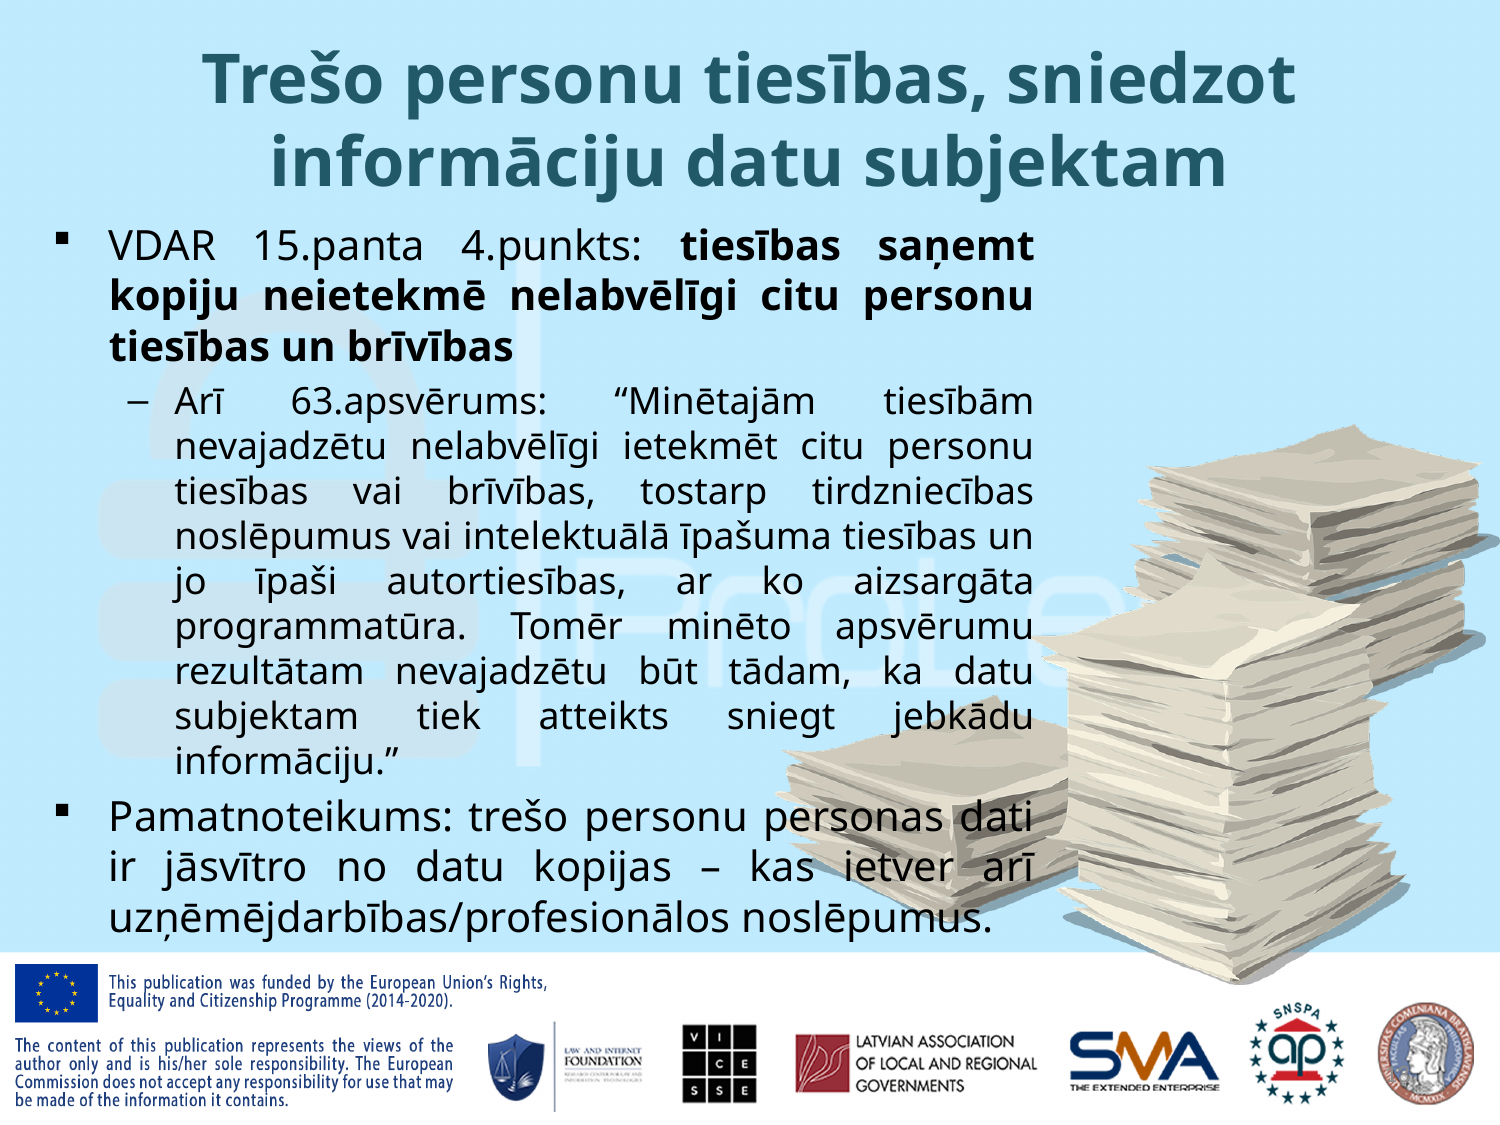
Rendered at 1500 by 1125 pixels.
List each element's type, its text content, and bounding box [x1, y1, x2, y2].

slide_number 13 [1074, 1042, 1425, 1103]
picture [0, 0, 1500, 1125]
list VDAR 15.panta 4.punkts: tiesības saņemt kopiju neietekmē nelabvēlīgi citu personu tiesības un brīvības Arī 63.apsvērums: “Minētajām tiesībām nevajadzētu nelabvēlīgi ietekmēt citu personu tiesības vai brīvības, tostarp tirdzniecības noslēpumus vai intelektuālā īpašuma tiesības un jo īpaši autortiesības, ar ko aizsargāta programmatūra. Tomēr minēto apsvērumu rezultātam nevajadzētu būt tādam, ka datu subjektam tiek atteikts sniegt jebkādu informāciju.” Pamatnoteikums: trešo personu personas dati ir jāsvītro no datu kopijas – kas ietver arī uzņēmējdarbības/profesionālos noslēpumus. [37, 211, 1050, 954]
title Trešo personu tiesības, sniedzot informāciju datu subjektam [75, 24, 1425, 212]
